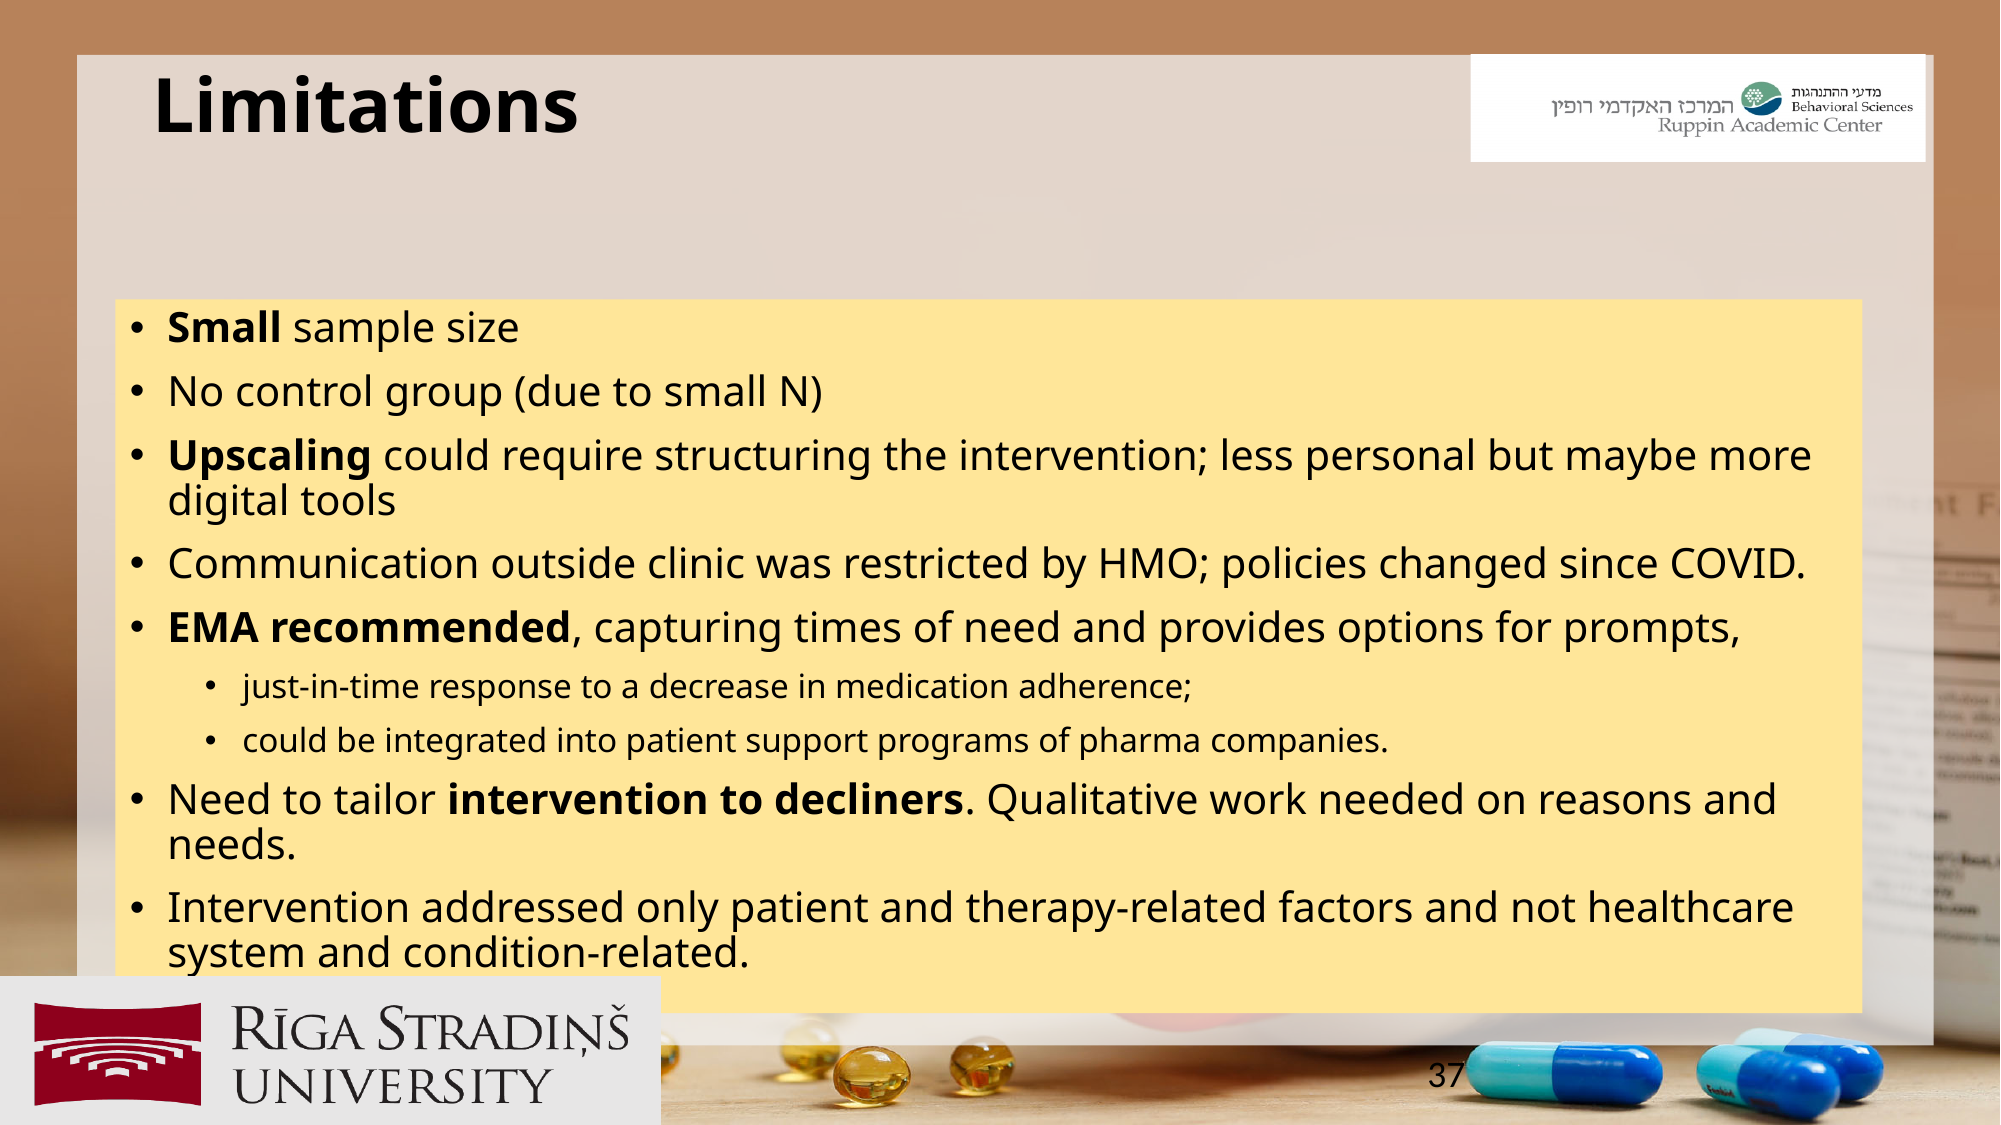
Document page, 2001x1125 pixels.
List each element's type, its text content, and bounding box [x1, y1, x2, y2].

list Small sample size No control group (due to small N) Upscaling could require structuring the intervention; less personal but maybe more digital tools Communication outside clinic was restricted by HMO; policies changed since COVID. EMA recommended, capturing times of need and provides options for prompts, just-in-time response to a decrease in medication adherence; could be integrated into patient support programs of pharma companies. Need to tailor intervention to decliners. Qualitative work needed on reasons and needs. Intervention addressed only patient and therapy-related factors and not healthcare system and condition-related. [115, 299, 1863, 1014]
slide_number 37 [1412, 1042, 1863, 1103]
picture [0, 0, 2000, 1125]
title Limitations [137, 59, 1863, 278]
